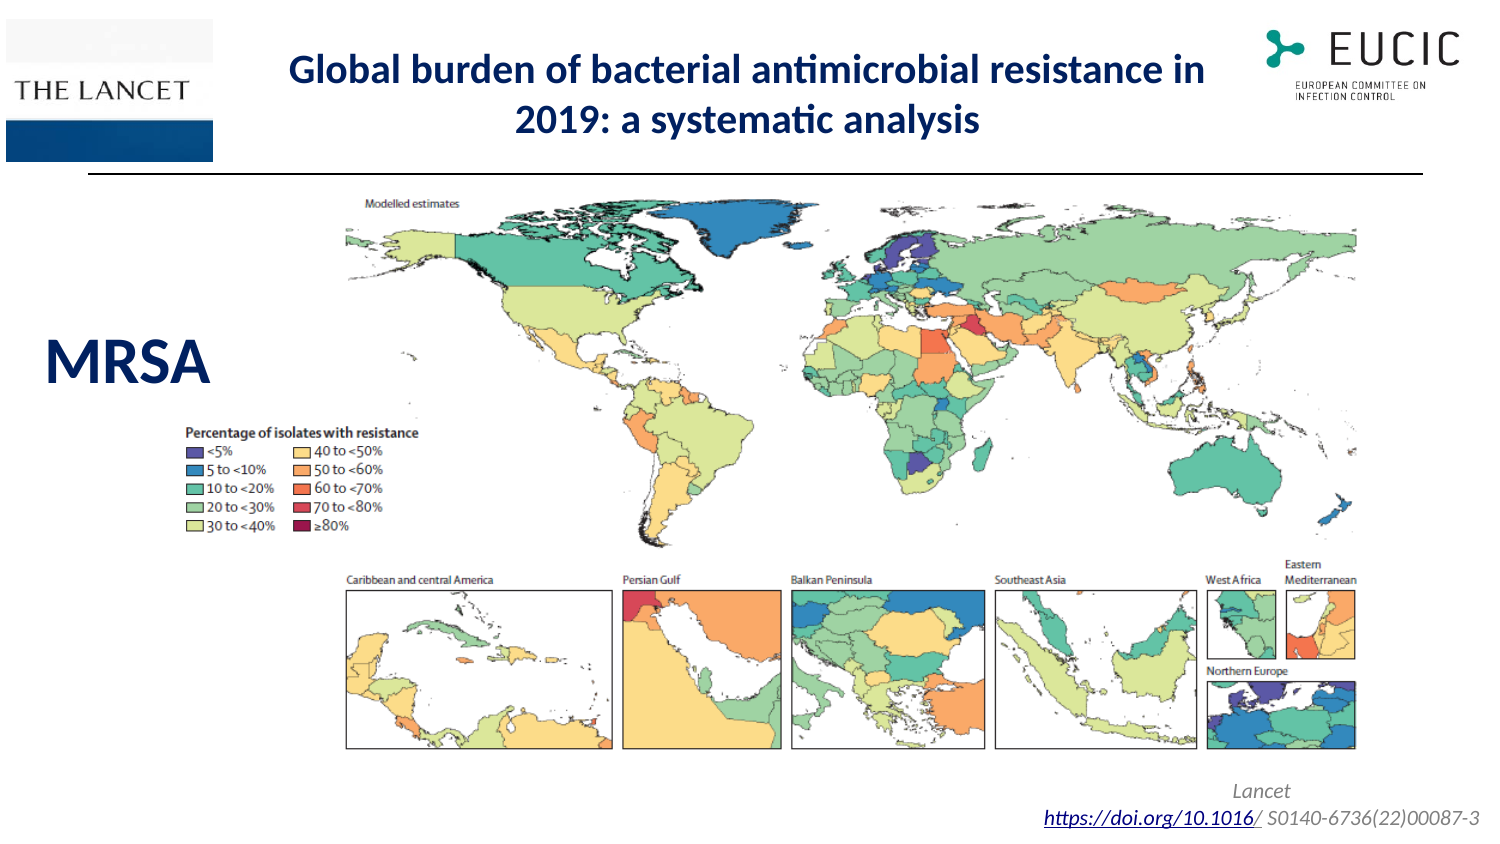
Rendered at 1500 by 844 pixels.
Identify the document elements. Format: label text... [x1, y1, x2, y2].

text_box MRSA [29, 309, 266, 405]
picture [1234, 0, 1500, 163]
title Global burden of bacterial antimicrobial resistance in 2019: a systematic analysis [242, 21, 1228, 162]
text_box Lancet https://doi.org/10.1016/ S0140-6736(22)00087-3 [1023, 771, 1500, 835]
picture [182, 191, 1365, 759]
picture [5, 19, 213, 163]
